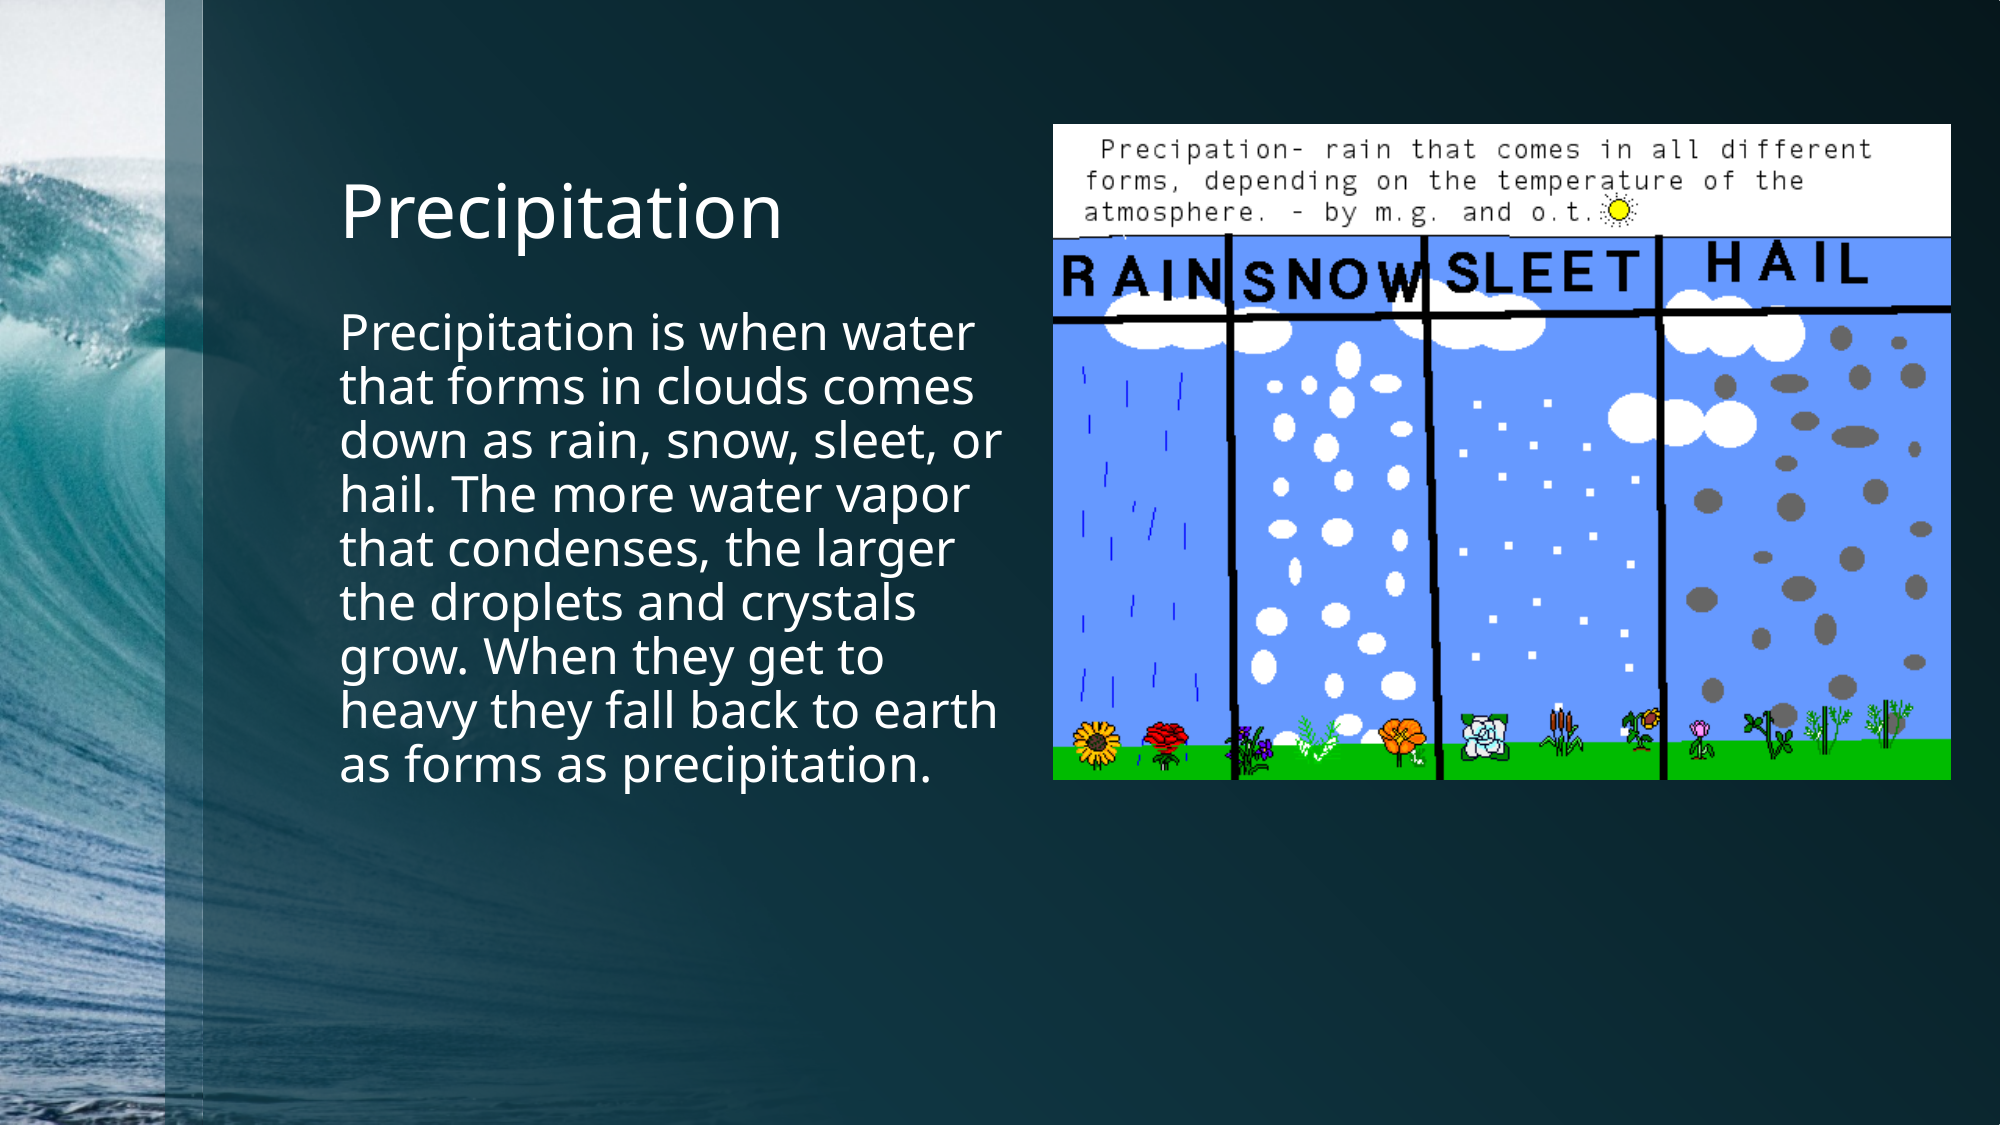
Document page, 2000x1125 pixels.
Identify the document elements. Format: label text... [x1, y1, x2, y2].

title Precipitation [324, 62, 1825, 263]
list Precipitation is when water that forms in clouds comes down as rain, snow, sleet, or hail. The more water vapor that condenses, the larger the droplets and crystals grow. When they get to heavy they fall back to earth as forms as precipitation. [324, 299, 1050, 1025]
picture [0, 0, 2000, 1125]
